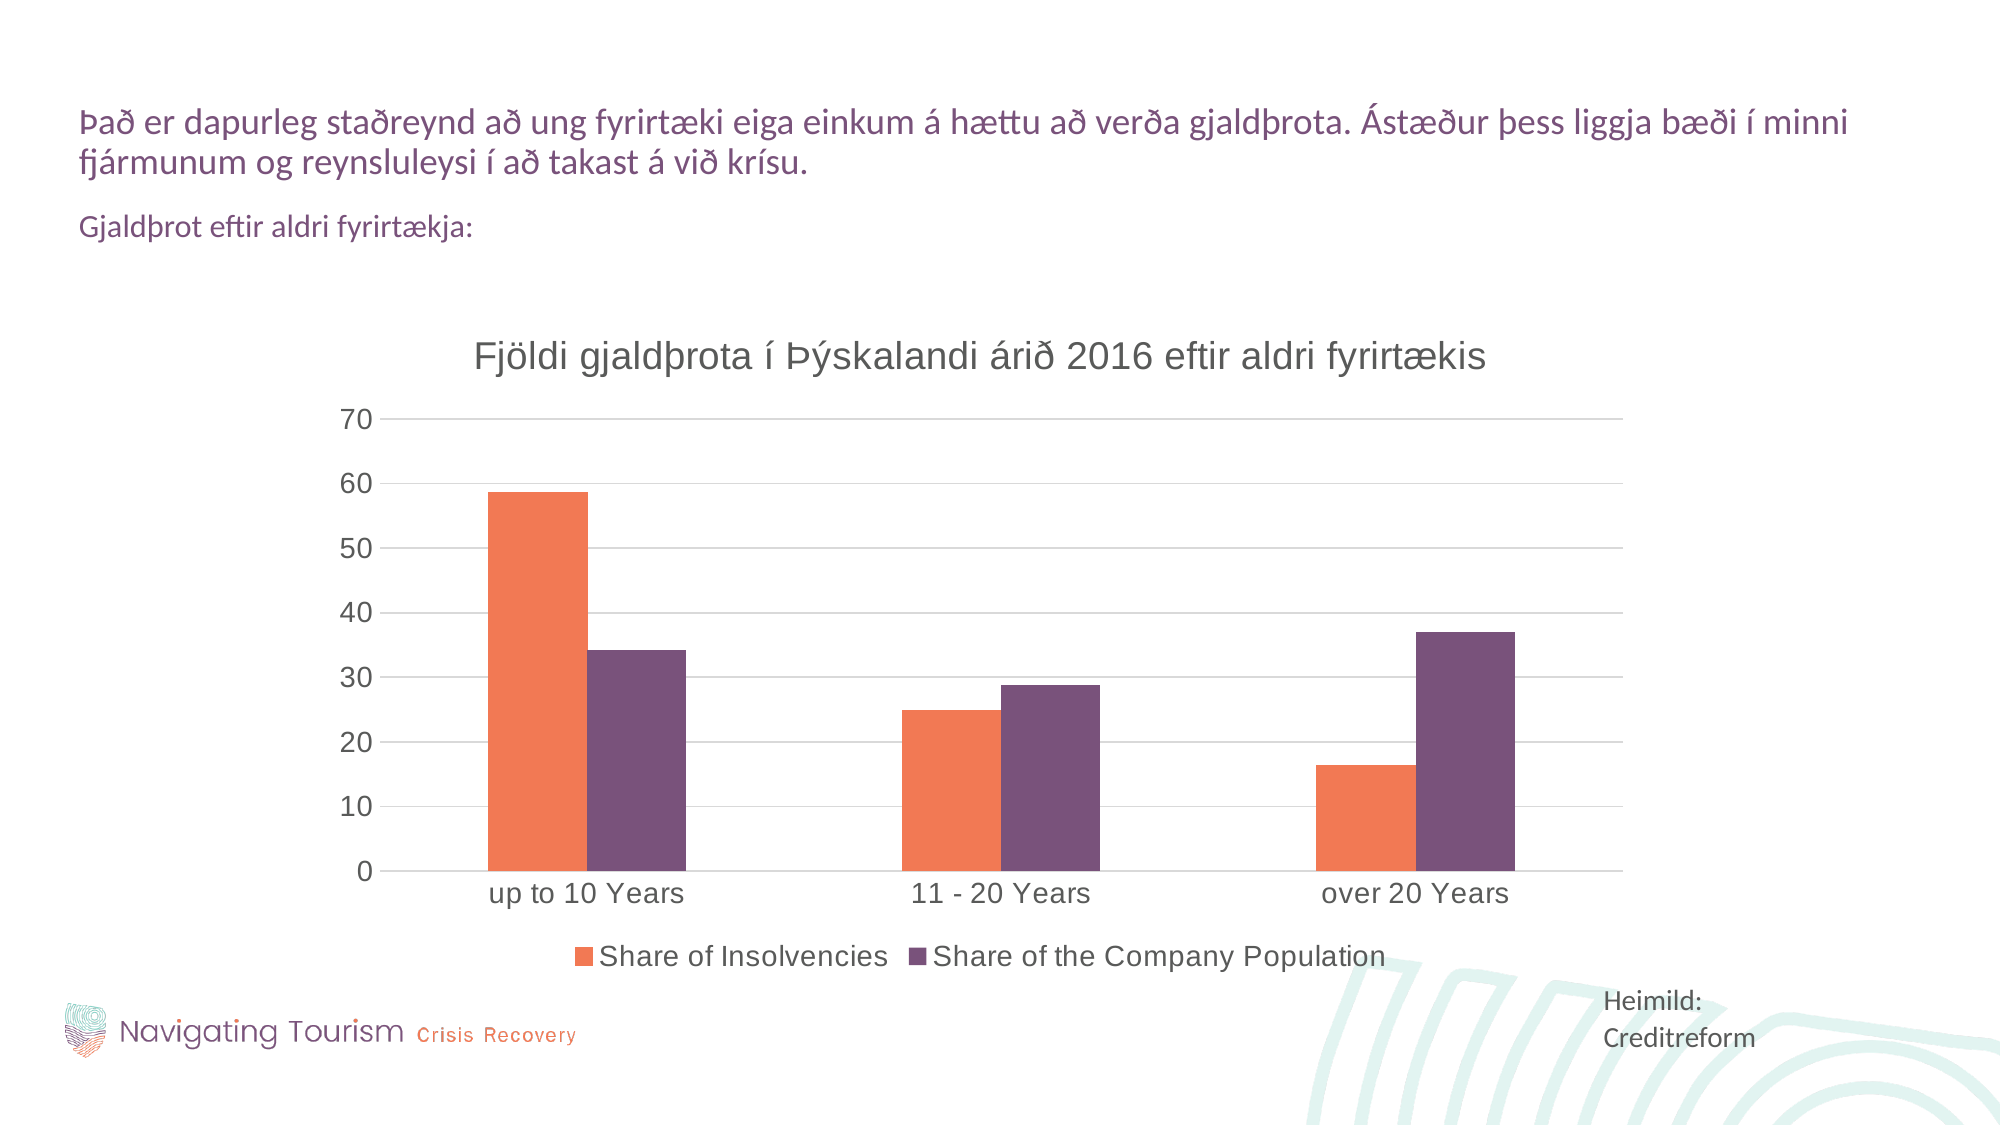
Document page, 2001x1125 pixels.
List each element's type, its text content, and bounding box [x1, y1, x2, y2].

picture [1298, 955, 2000, 1125]
text_box Heimild: Creditreform [1590, 971, 1868, 1061]
picture [112, 1005, 577, 1056]
list Gjaldþrot eftir aldri fyrirtækja: [63, 202, 1946, 252]
chart [312, 300, 1650, 980]
picture [65, 999, 111, 1061]
list Það er dapurleg staðreynd að ung fyrirtæki eiga einkum á hættu að verða gjaldþrota. Ástæður þess liggja bæði í minni fjármunum og reynsluleysi í að takast á við krísu. [63, 94, 1946, 191]
